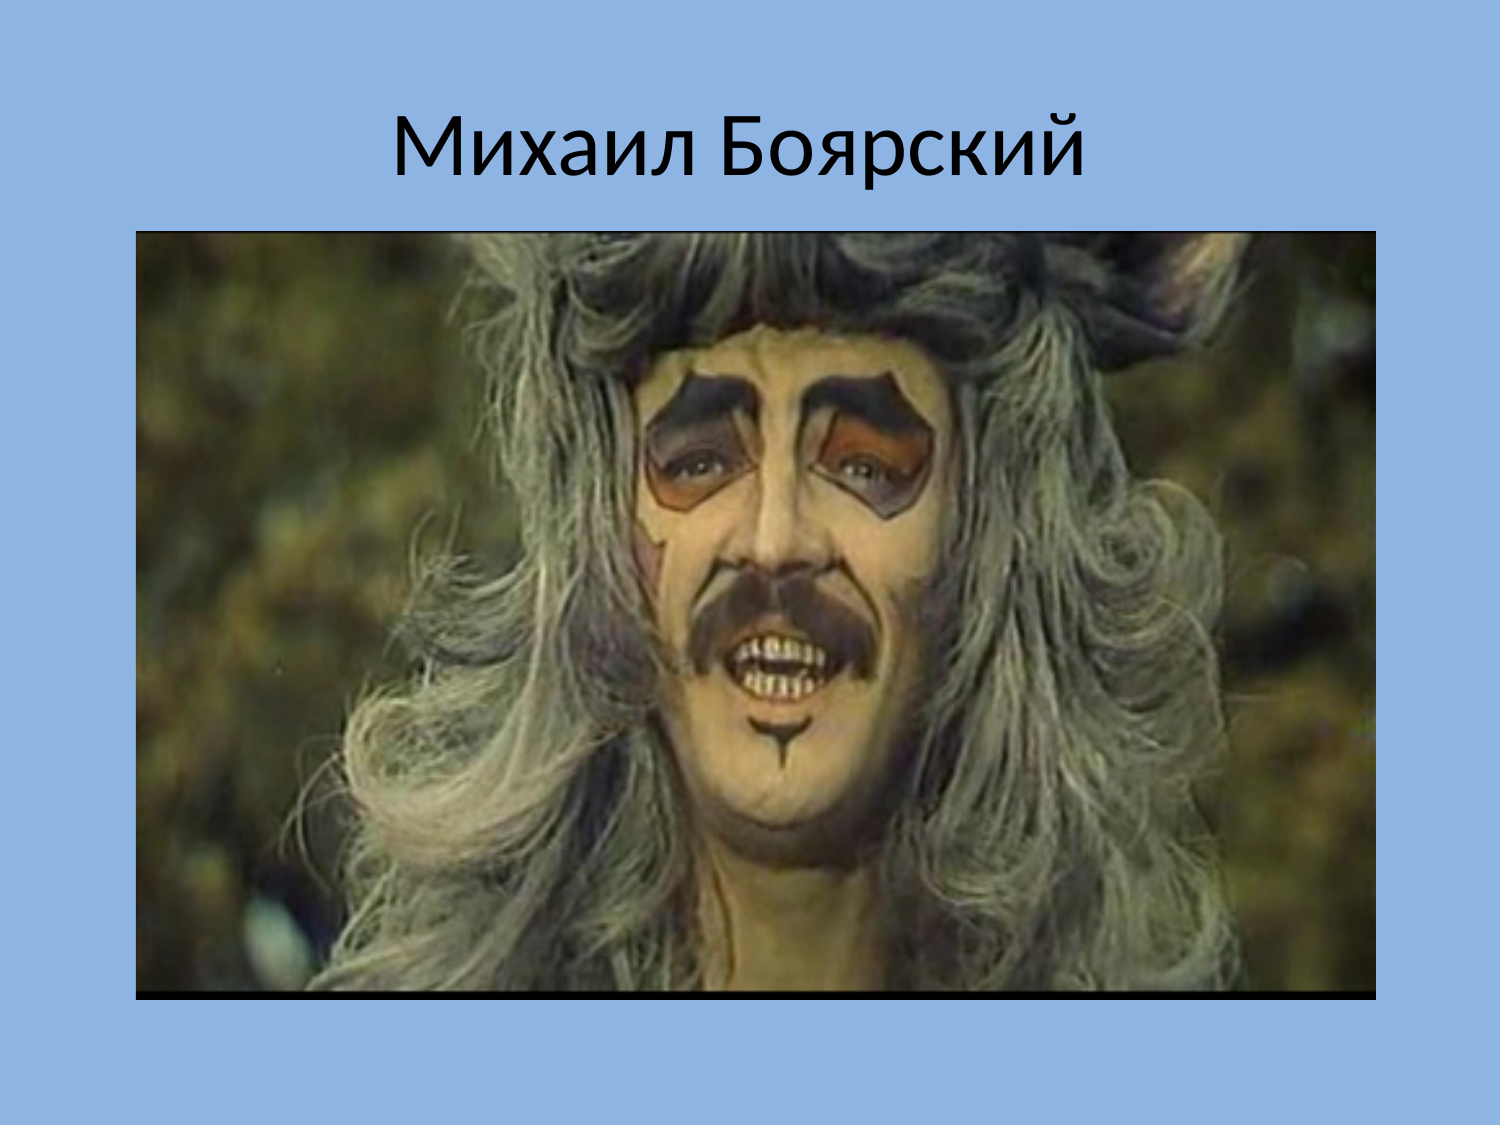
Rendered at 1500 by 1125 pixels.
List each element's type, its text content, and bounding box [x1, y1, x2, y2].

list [135, 231, 1377, 1000]
title Михаил Боярский [75, 45, 1425, 233]
